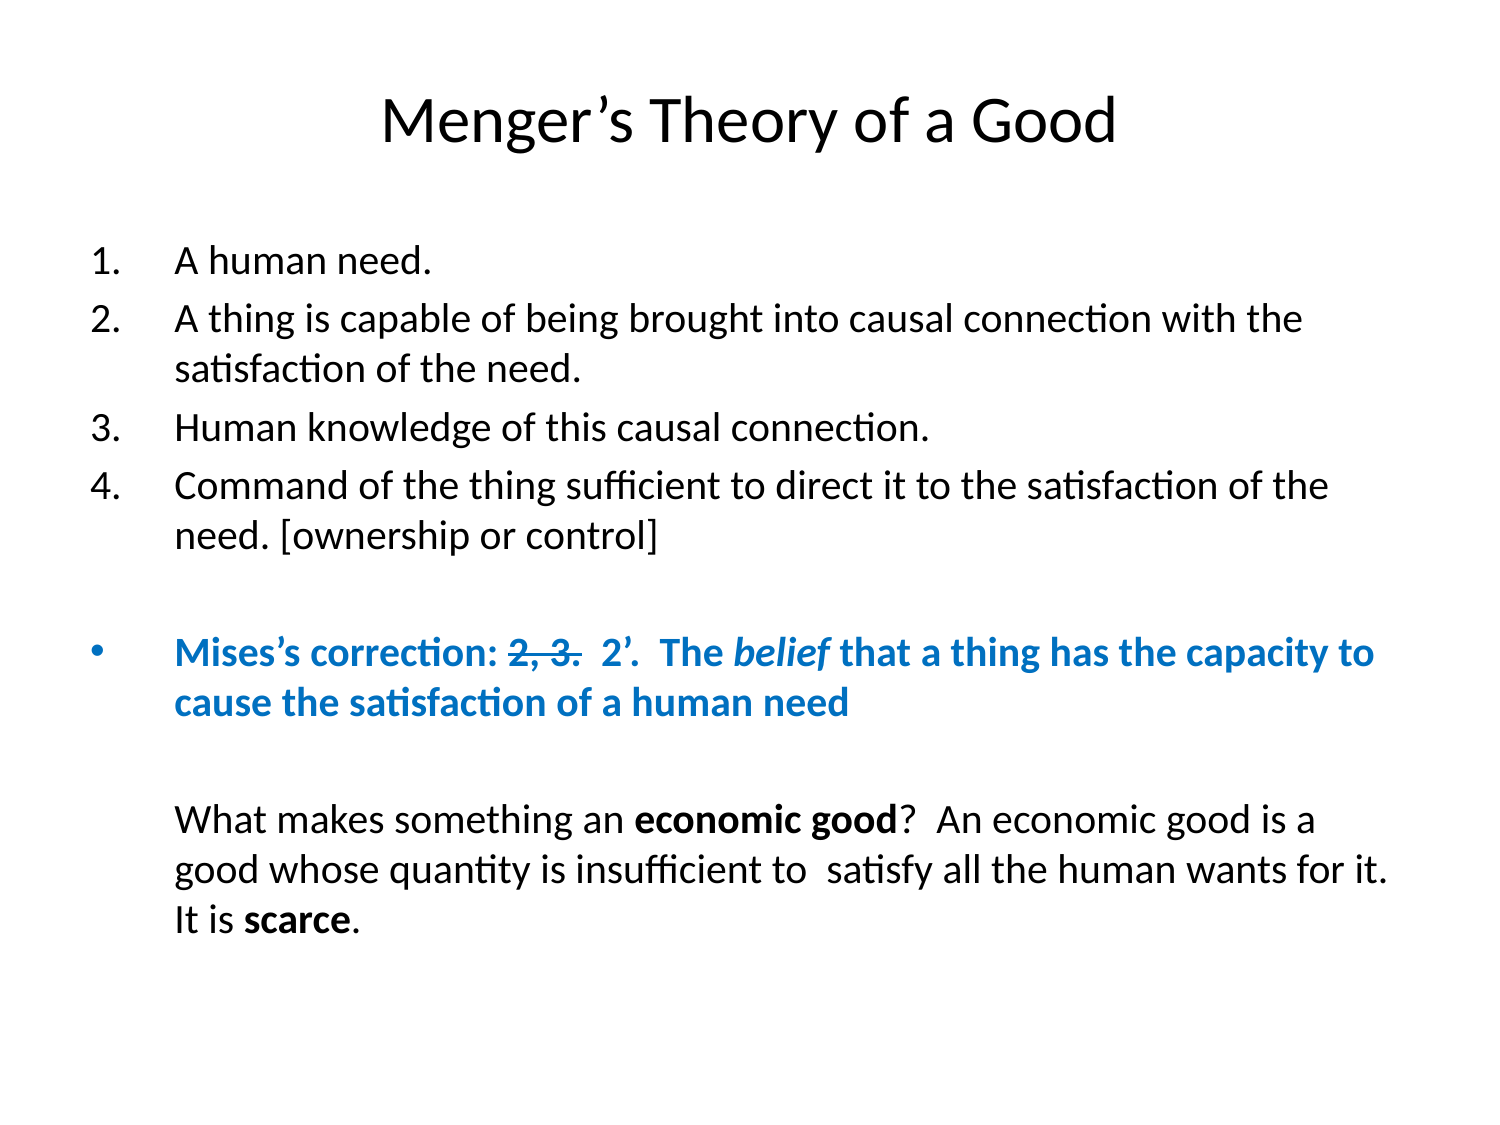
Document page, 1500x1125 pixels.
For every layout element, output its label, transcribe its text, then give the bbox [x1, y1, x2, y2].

title Menger’s Theory of a Good [75, 45, 1425, 188]
list A human need. A thing is capable of being brought into causal connection with the satisfaction of the need. Human knowledge of this causal connection. Command of the thing sufficient to direct it to the satisfaction of the need. [ownership or control] Mises’s correction: 2, 3. 2’. The belief that a thing has the capacity to cause the satisfaction of a human need What makes something an economic good? An economic good is a good whose quantity is insufficient to satisfy all the human wants for it. It is scarce. [75, 224, 1425, 1005]
